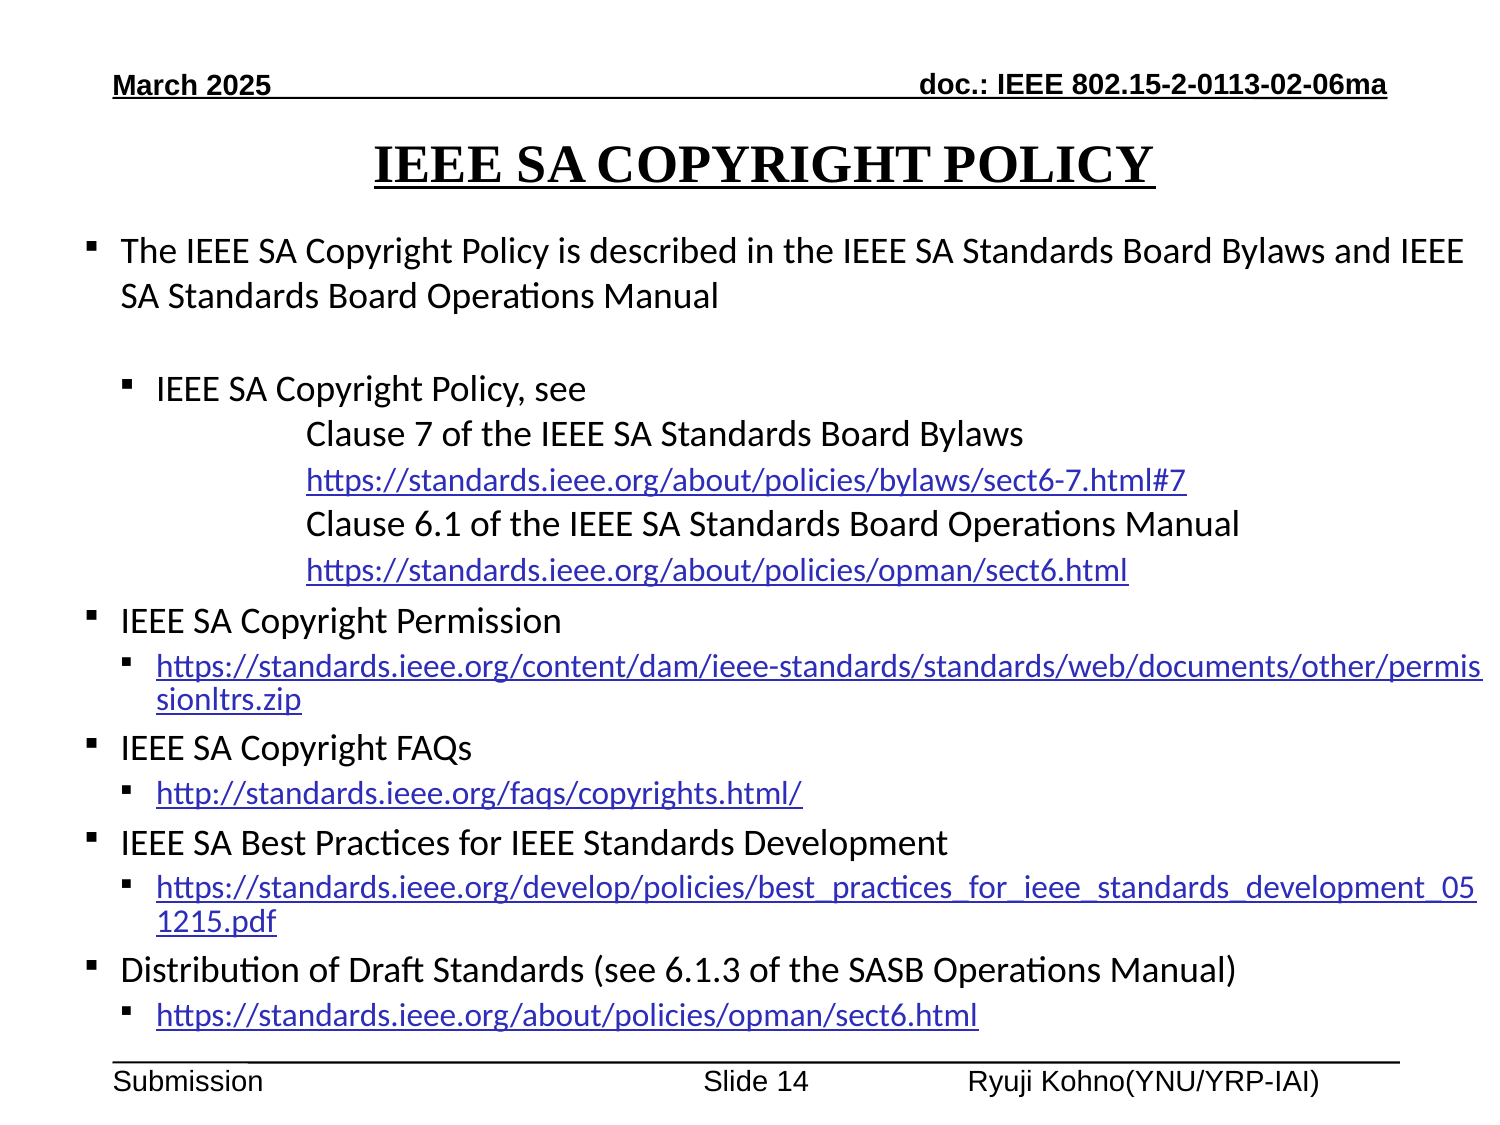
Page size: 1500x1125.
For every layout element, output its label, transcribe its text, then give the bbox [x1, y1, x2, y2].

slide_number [112, 65, 375, 101]
slide_number Slide 14 [701, 1062, 811, 1098]
text_box The IEEE SA Copyright Policy is described in the IEEE SA Standards Board Bylaws and IEEE SA Standards Board Operations Manual IEEE SA Copyright Policy, see Clause 7 of the IEEE SA Standards Board Bylaws https://standards.ieee.org/about/policies/bylaws/sect6-7.html#7 Clause 6.1 of the IEEE SA Standards Board Operations Manual https://standards.ieee.org/about/policies/opman/sect6.html IEEE SA Copyright Permission https://standards.ieee.org/content/dam/ieee-standards/standards/web/documents/other/permissionltrs.zip IEEE SA Copyright FAQs http://standards.ieee.org/faqs/copyrights.html/ IEEE SA Best Practices for IEEE Standards Development https://standards.ieee.org/develop/policies/best_practices_for_ieee_standards_development_051215.pdf Distribution of Draft Standards (see 6.1.3 of the SASB Operations Manual) https://standards.ieee.org/about/policies/opman/sect6.html [70, 218, 1500, 951]
text_box IEEE SA Copyright Policy [53, 103, 1477, 219]
